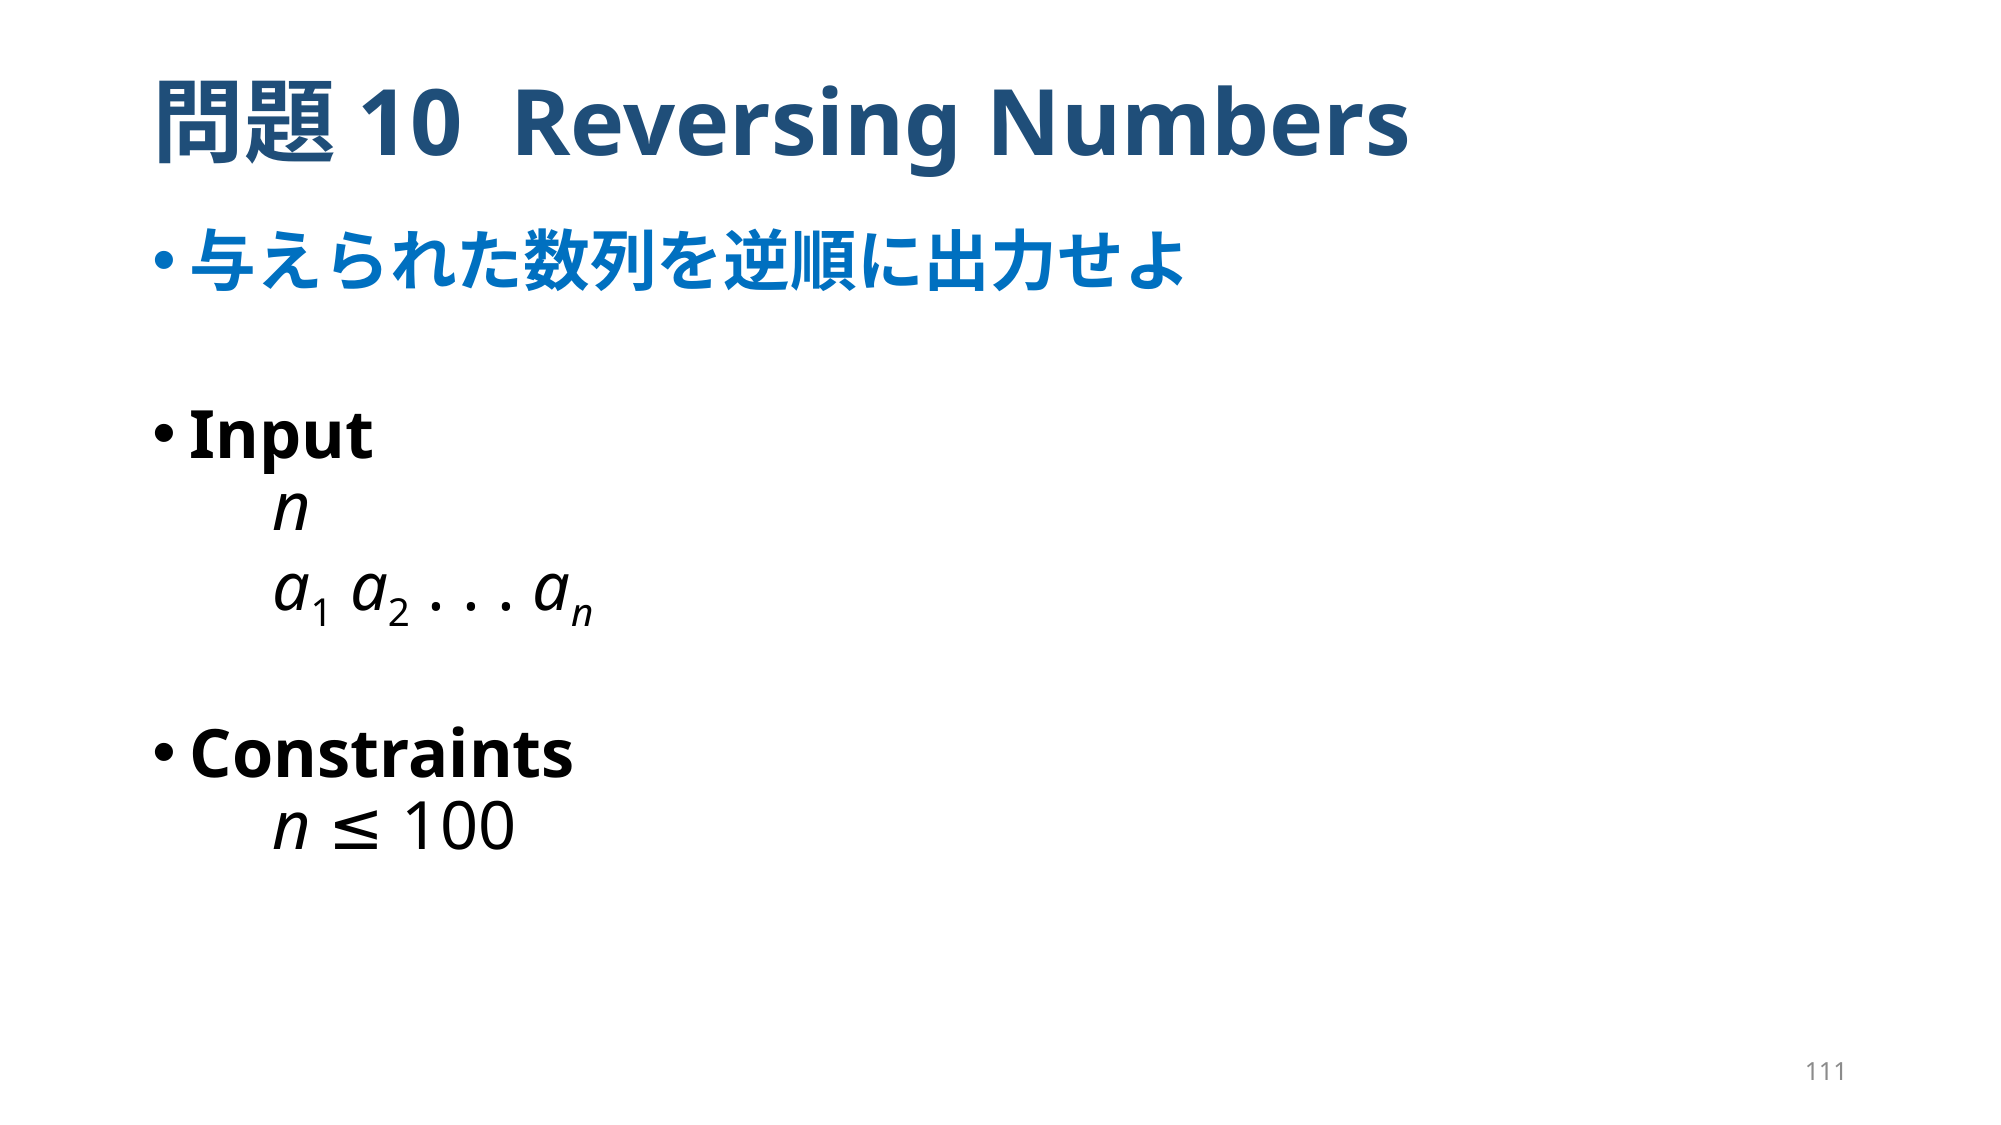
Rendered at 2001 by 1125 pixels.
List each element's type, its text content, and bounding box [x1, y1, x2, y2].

slide_number 111 [1412, 1042, 1863, 1103]
title 問題10 Reversing Numbers [137, 59, 1863, 191]
list 与えられた数列を逆順に出力せよ Input n a1 a2 . . . an Constraints n ≤ 100 [137, 220, 1863, 1043]
